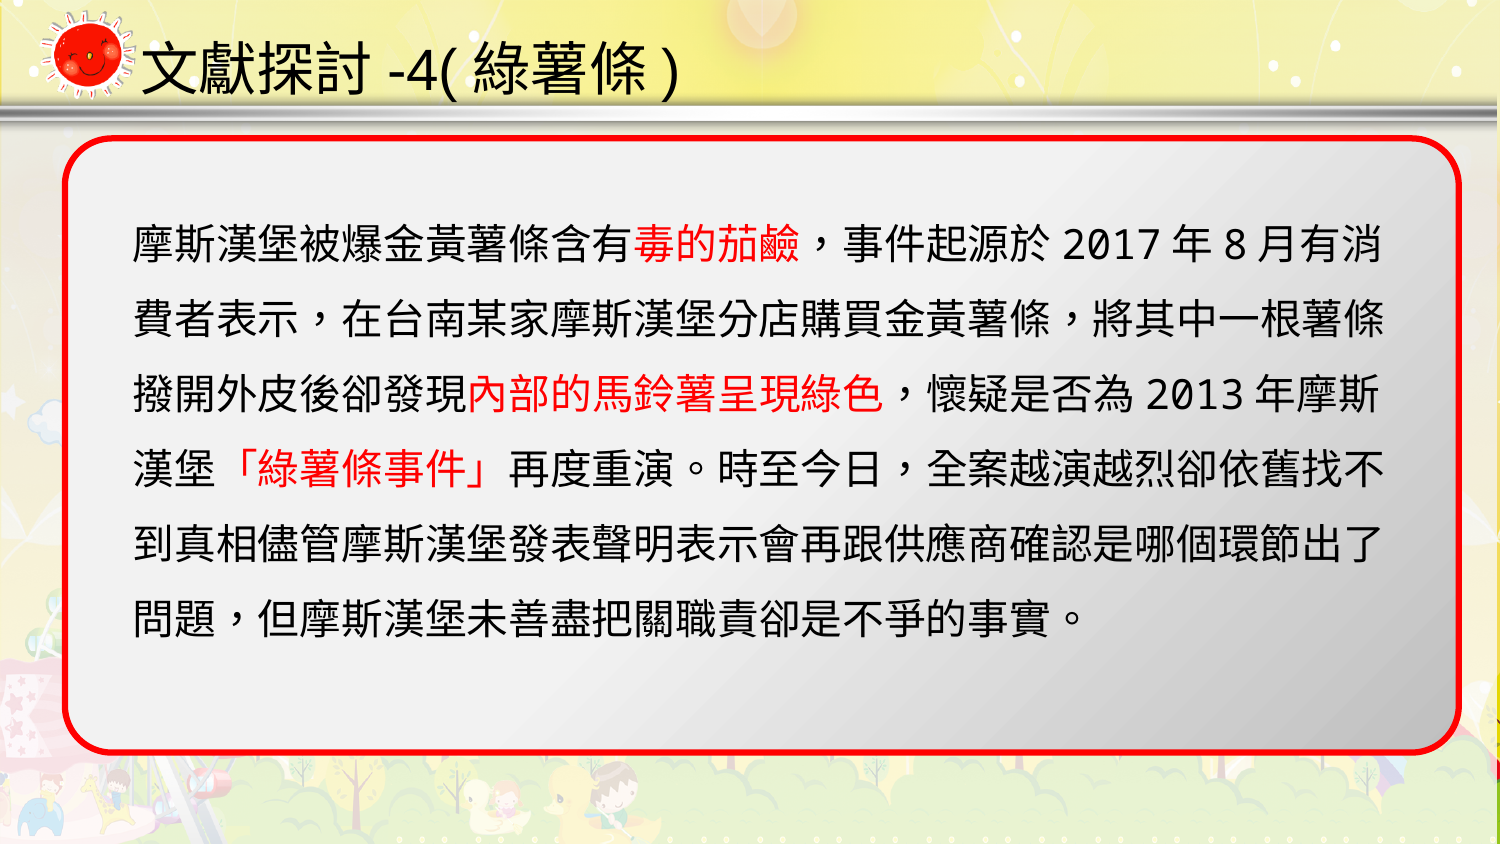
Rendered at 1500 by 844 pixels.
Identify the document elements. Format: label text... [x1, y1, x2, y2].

text_box 文獻探討-4(綠薯條) [125, 24, 696, 109]
text_box [64, 138, 1459, 753]
text_box 摩斯漢堡被爆金黃薯條含有毒的茄鹼，事件起源於2017年8月有消費者表示，在台南某家摩斯漢堡分店購買金黃薯條，將其中一根薯條撥開外皮後卻發現內部的馬鈴薯呈現綠色，懷疑是否為2013年摩斯漢堡「綠薯條事件」再度重演。時至今日，全案越演越烈卻依舊找不到真相儘管摩斯漢堡發表聲明表示會再跟供應商確認是哪個環節出了問題，但摩斯漢堡未善盡把關職責卻是不爭的事實。 [117, 185, 1406, 701]
picture [0, 0, 1500, 844]
